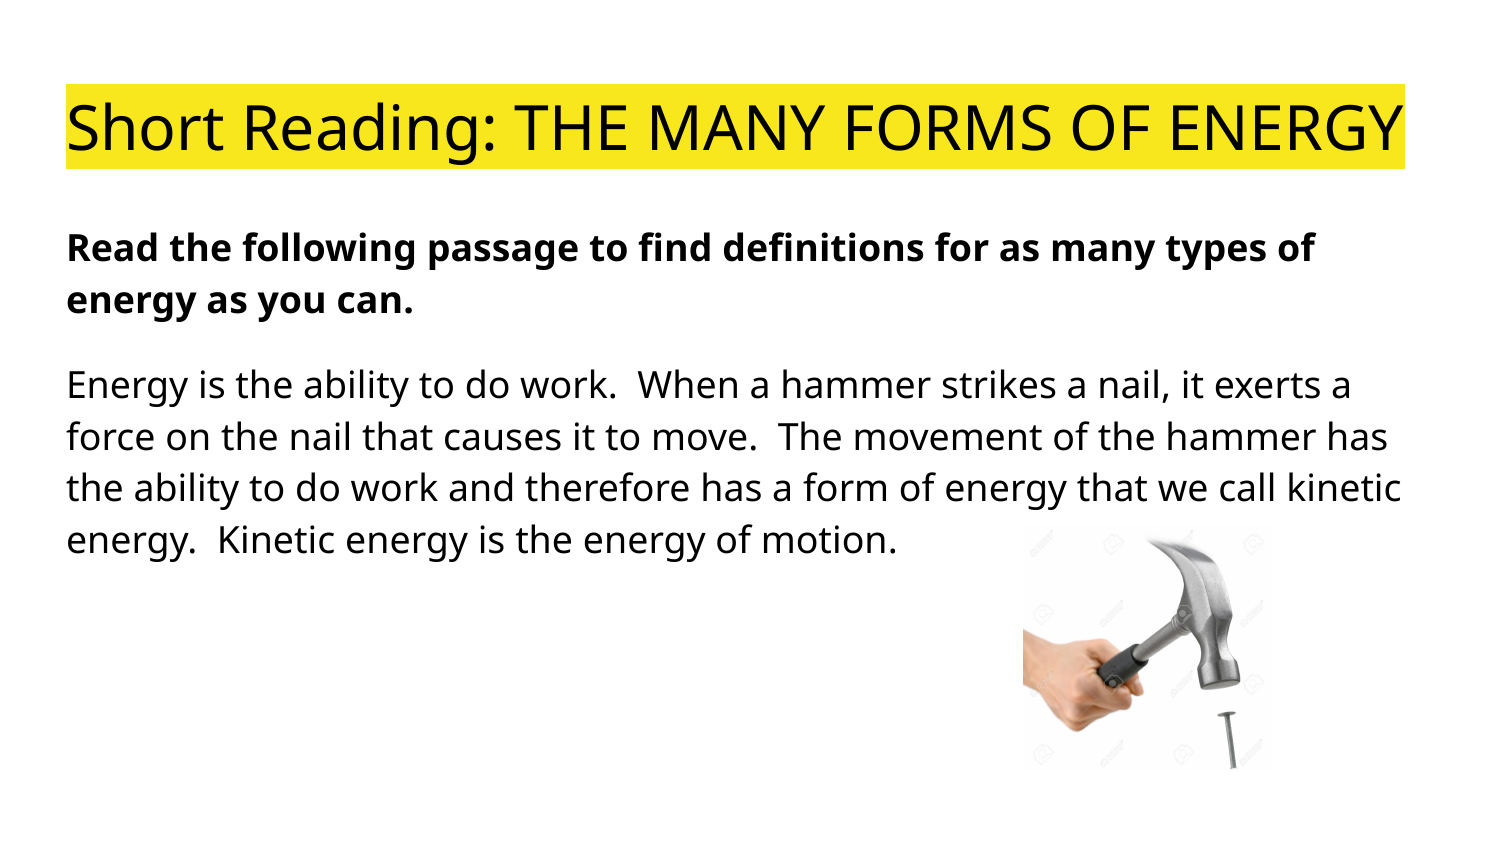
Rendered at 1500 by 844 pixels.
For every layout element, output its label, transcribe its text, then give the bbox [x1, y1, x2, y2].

list Read the following passage to find definitions for as many types of energy as you can. Energy is the ability to do work. When a hammer strikes a nail, it exerts a force on the nail that causes it to move. The movement of the hammer has the ability to do work and therefore has a form of energy that we call kinetic energy. Kinetic energy is the energy of motion. [51, 202, 1449, 750]
picture [1023, 524, 1271, 772]
title Short Reading: THE MANY FORMS OF ENERGY [51, 72, 1449, 167]
